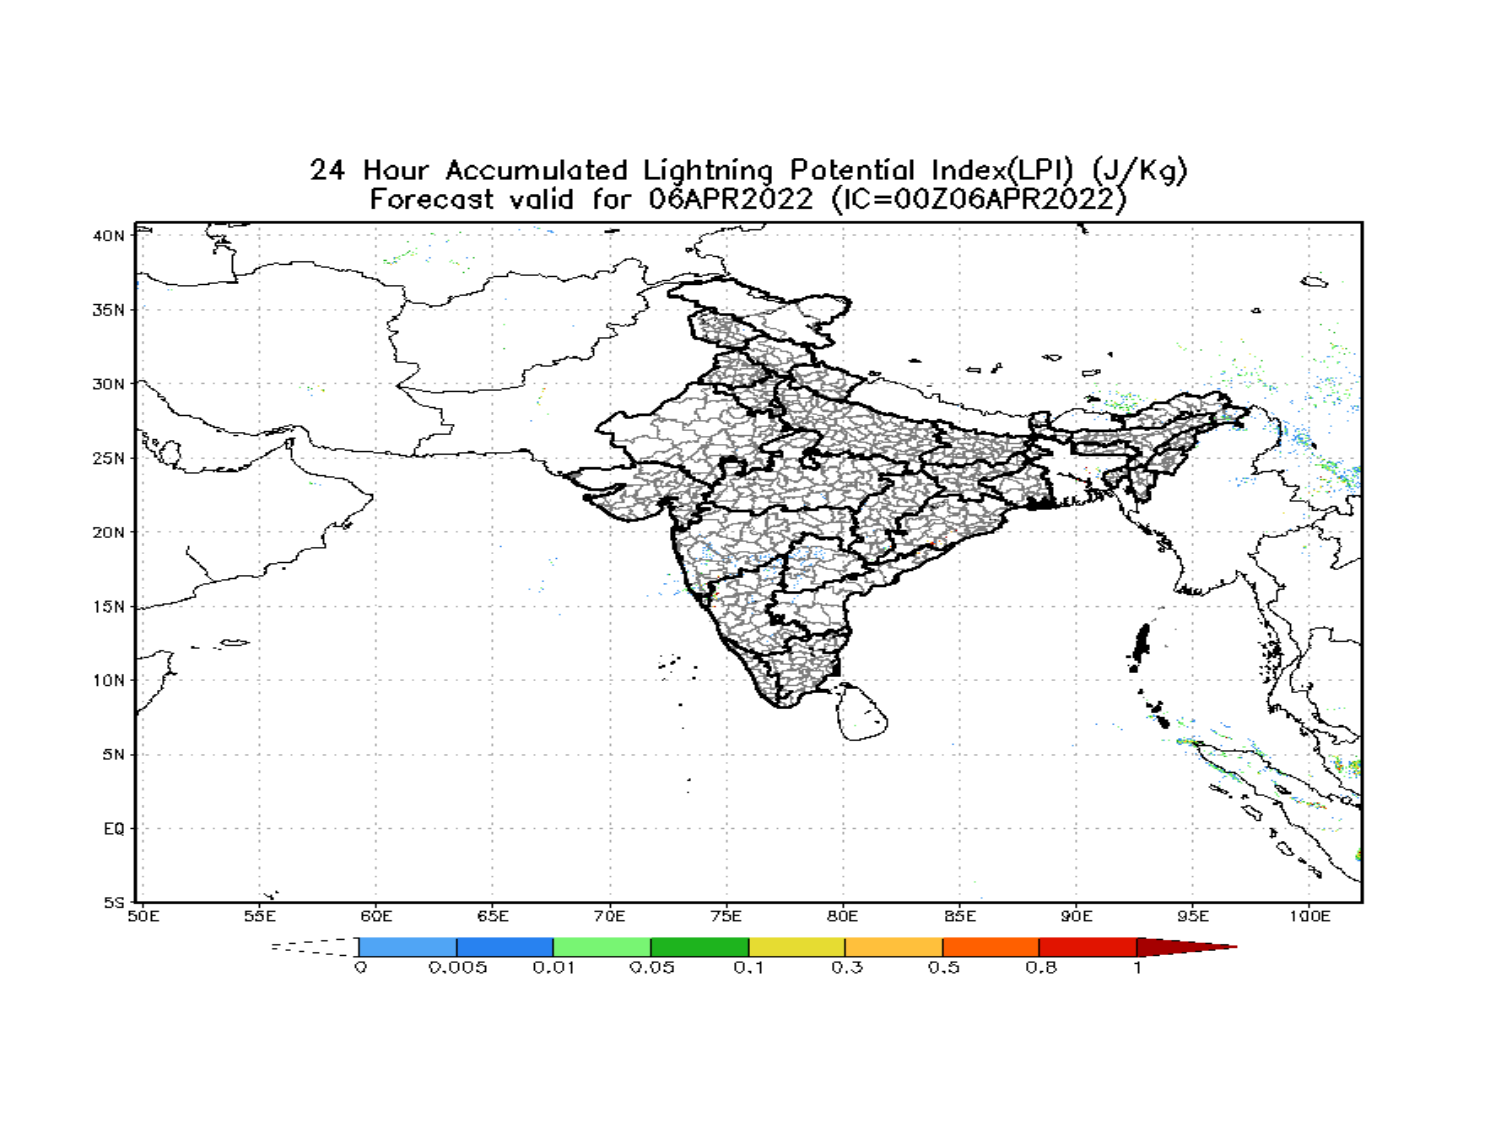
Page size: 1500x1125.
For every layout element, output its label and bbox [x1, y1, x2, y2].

picture [74, 149, 1426, 976]
